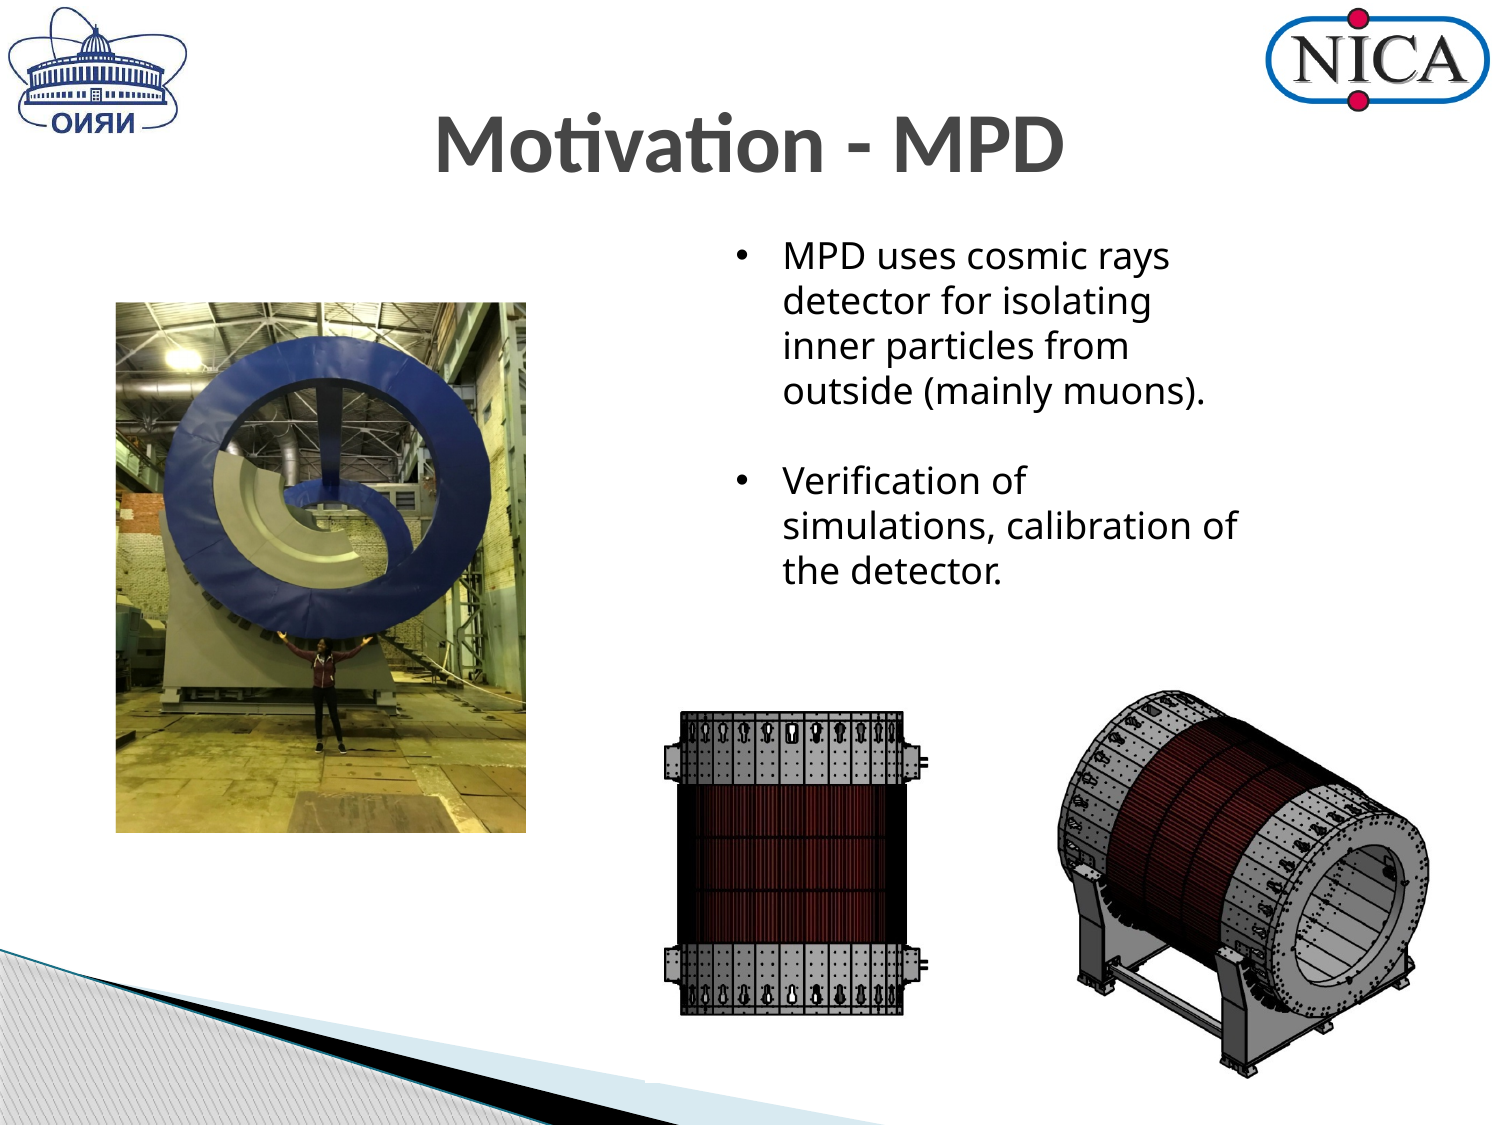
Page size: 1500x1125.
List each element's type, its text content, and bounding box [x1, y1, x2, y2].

picture [55, 303, 586, 832]
picture [645, 674, 1443, 1083]
picture [1263, 3, 1493, 116]
title Motivation - MPD [75, 45, 1425, 233]
picture [6, 5, 188, 135]
text_box MPD uses cosmic rays detector for isolating inner particles from outside (mainly muons). Verification of simulations, calibration of the detector. [720, 224, 1259, 645]
